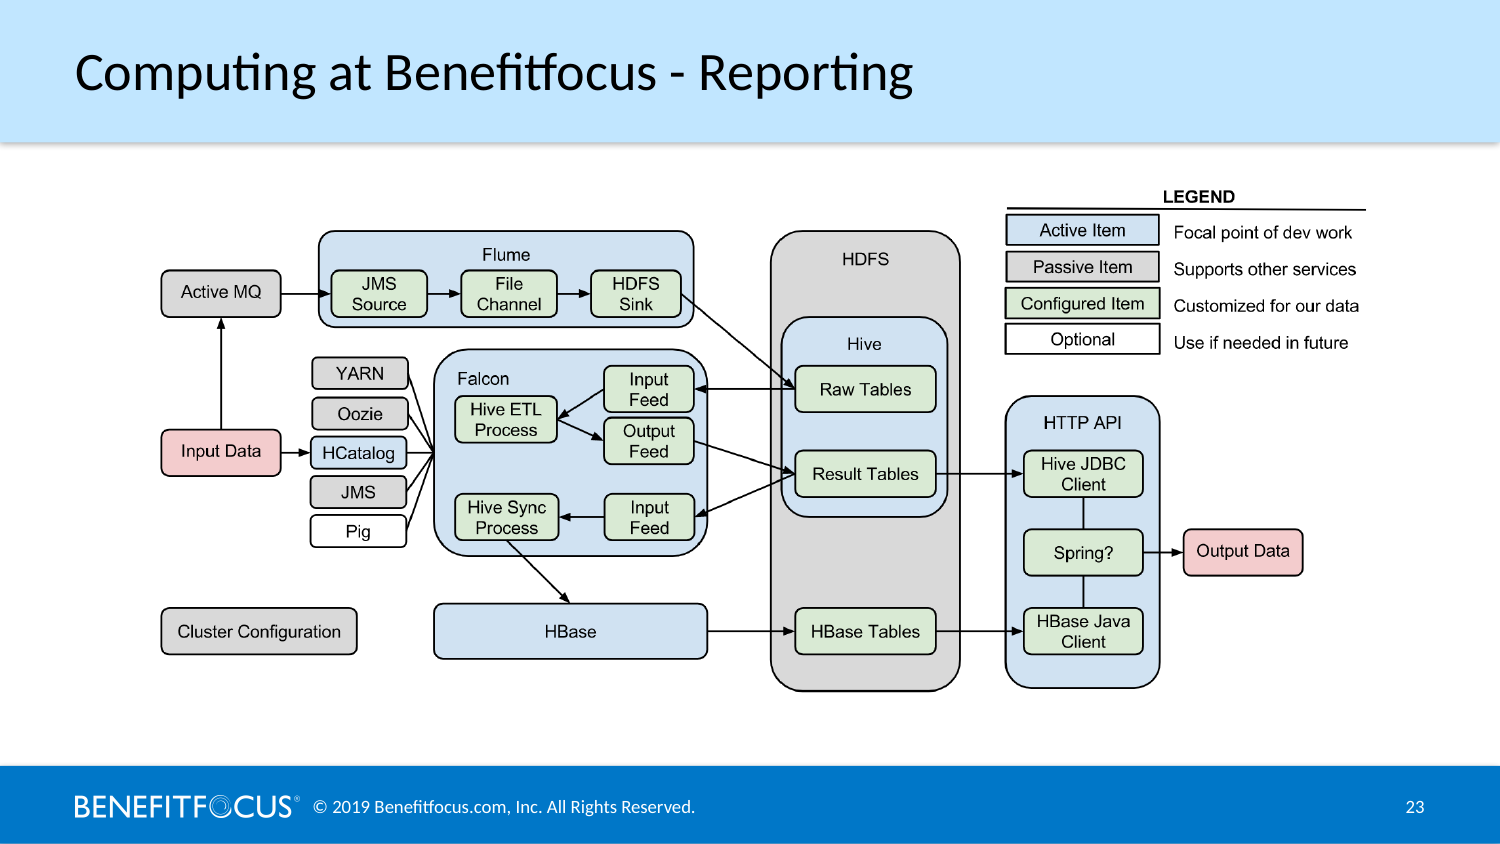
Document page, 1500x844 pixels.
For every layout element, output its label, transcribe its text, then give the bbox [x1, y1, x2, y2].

picture [75, 795, 300, 818]
title Computing at Benefitfocus - Reporting [75, 35, 1425, 125]
picture [124, 185, 1376, 714]
